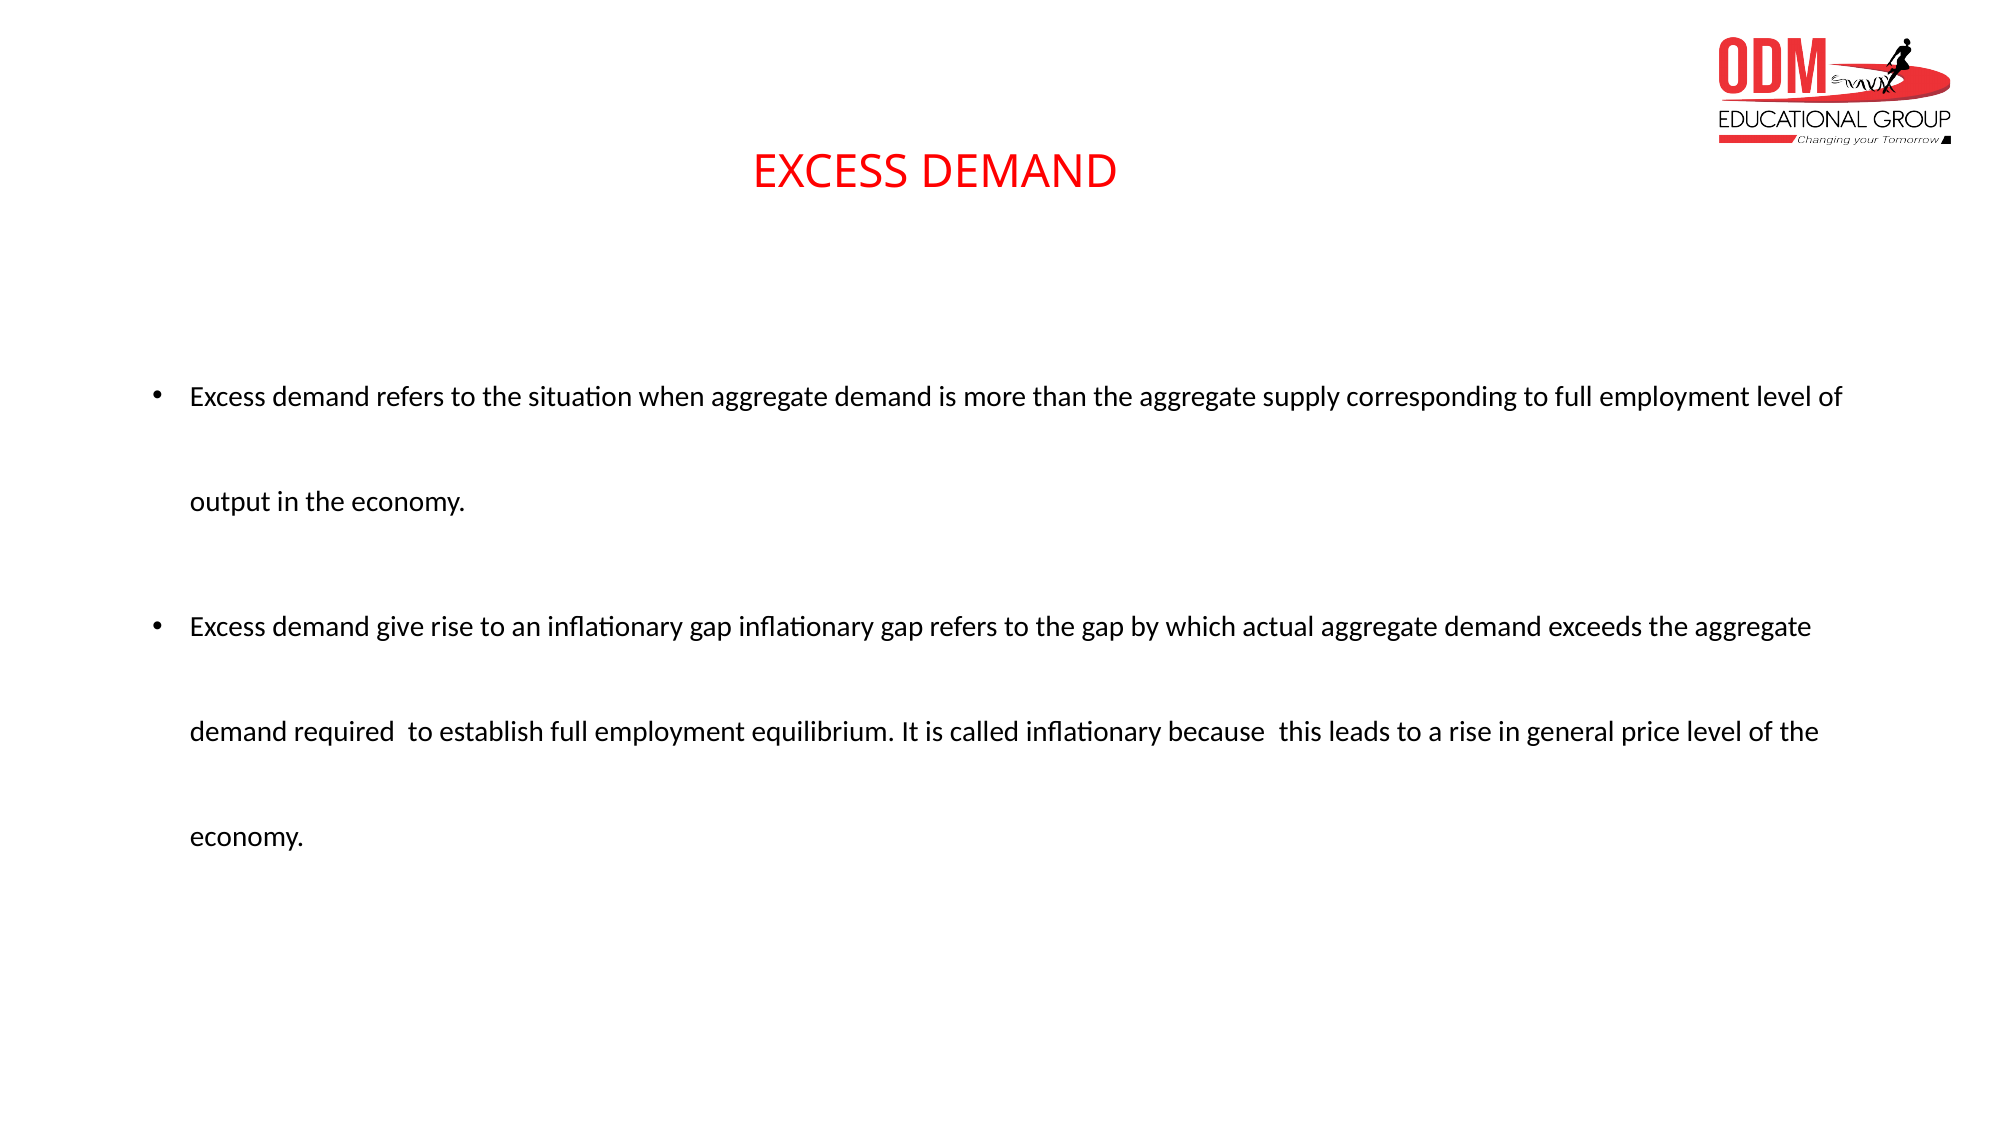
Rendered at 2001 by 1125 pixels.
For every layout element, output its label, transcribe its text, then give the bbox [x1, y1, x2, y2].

title EXCESS DEMAND [137, 59, 1863, 278]
list Excess demand refers to the situation when aggregate demand is more than the aggregate supply corresponding to full employment level of output in the economy. Excess demand give rise to an inflationary gap inflationary gap refers to the gap by which actual aggregate demand exceeds the aggregate demand required to establish full employment equilibrium. It is called inflationary because this leads to a rise in general price level of the economy. [137, 299, 1863, 1014]
picture [1719, 37, 1951, 145]
